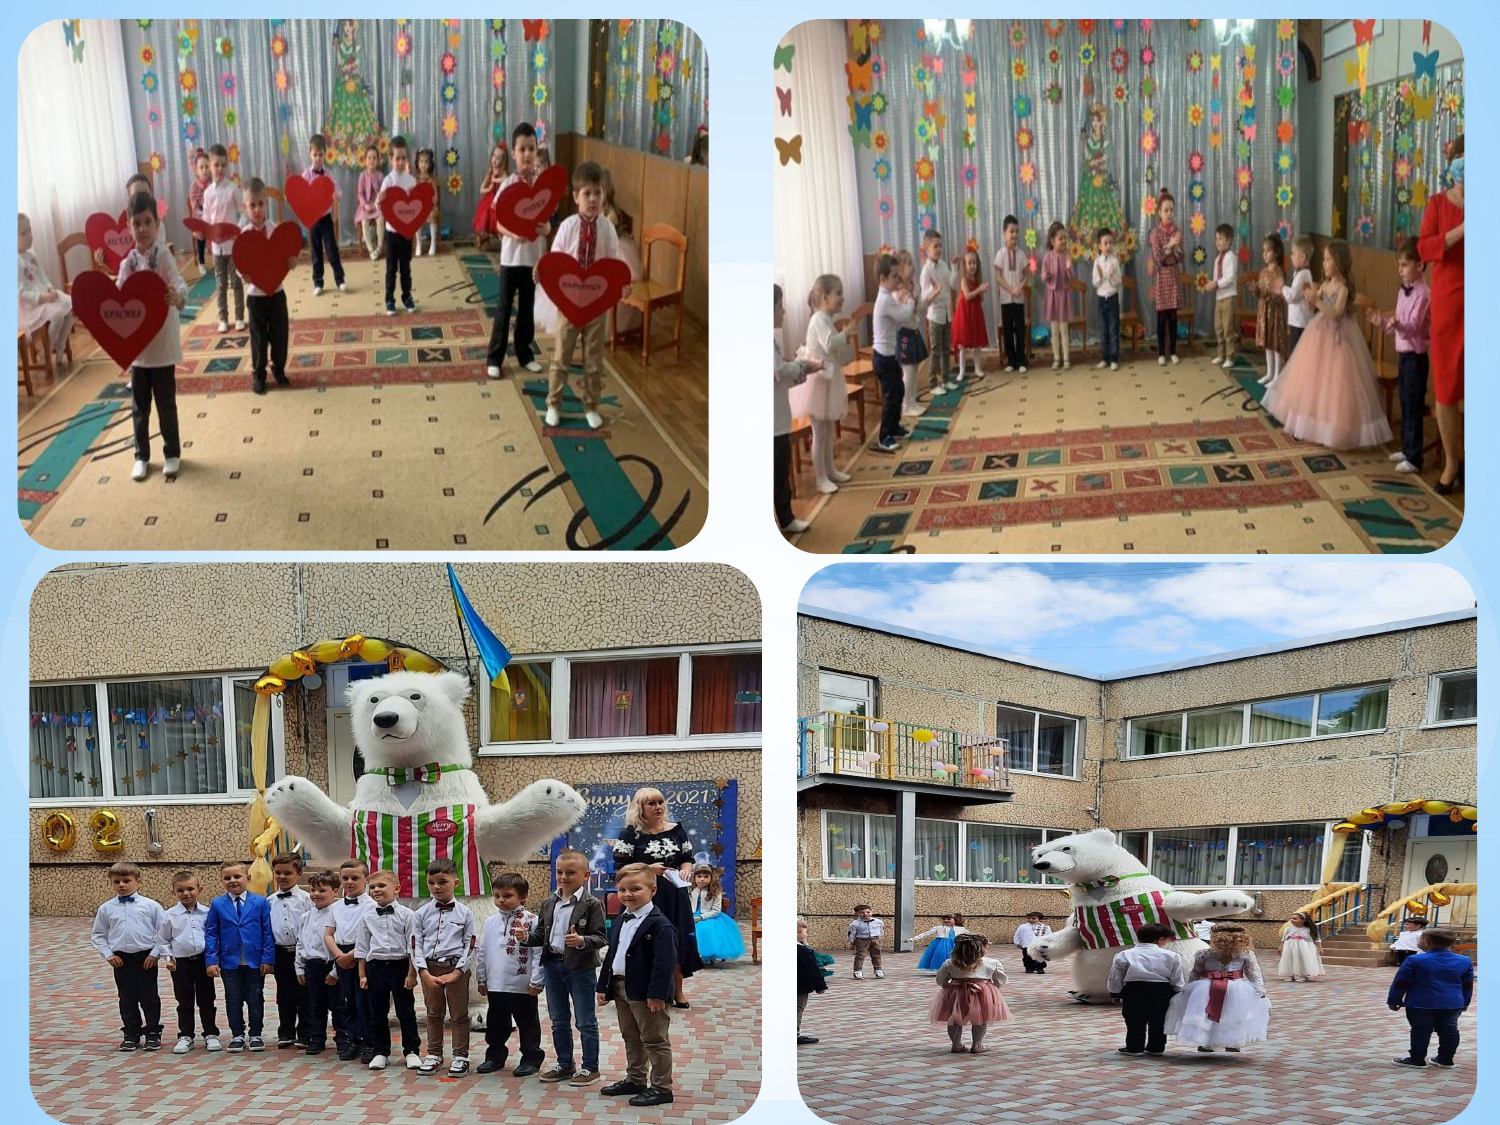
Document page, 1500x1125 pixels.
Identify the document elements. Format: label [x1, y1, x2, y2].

picture [773, 18, 1465, 555]
picture [796, 562, 1478, 1125]
list [17, 18, 709, 551]
picture [29, 562, 763, 1125]
